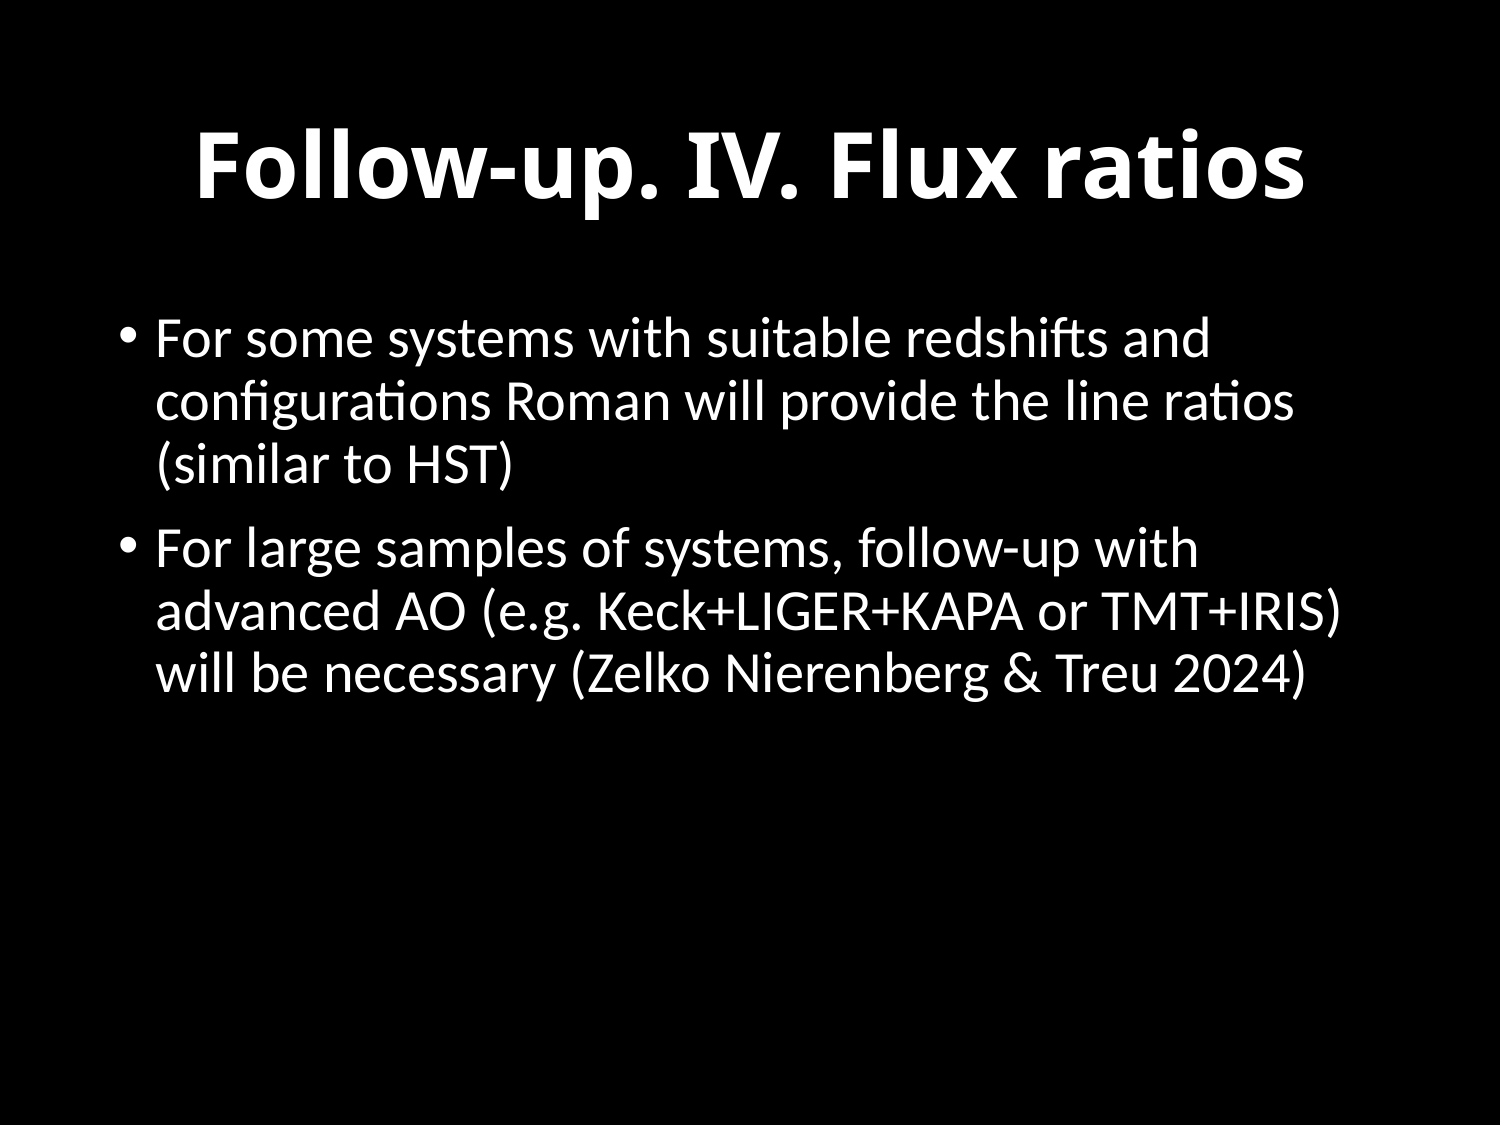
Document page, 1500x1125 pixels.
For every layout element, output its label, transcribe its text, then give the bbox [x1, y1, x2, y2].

title Follow-up. IV. Flux ratios [103, 59, 1397, 278]
list For some systems with suitable redshifts and configurations Roman will provide the line ratios (similar to HST) For large samples of systems, follow-up with advanced AO (e.g. Keck+LIGER+KAPA or TMT+IRIS) will be necessary (Zelko Nierenberg & Treu 2024) [103, 299, 1397, 1014]
